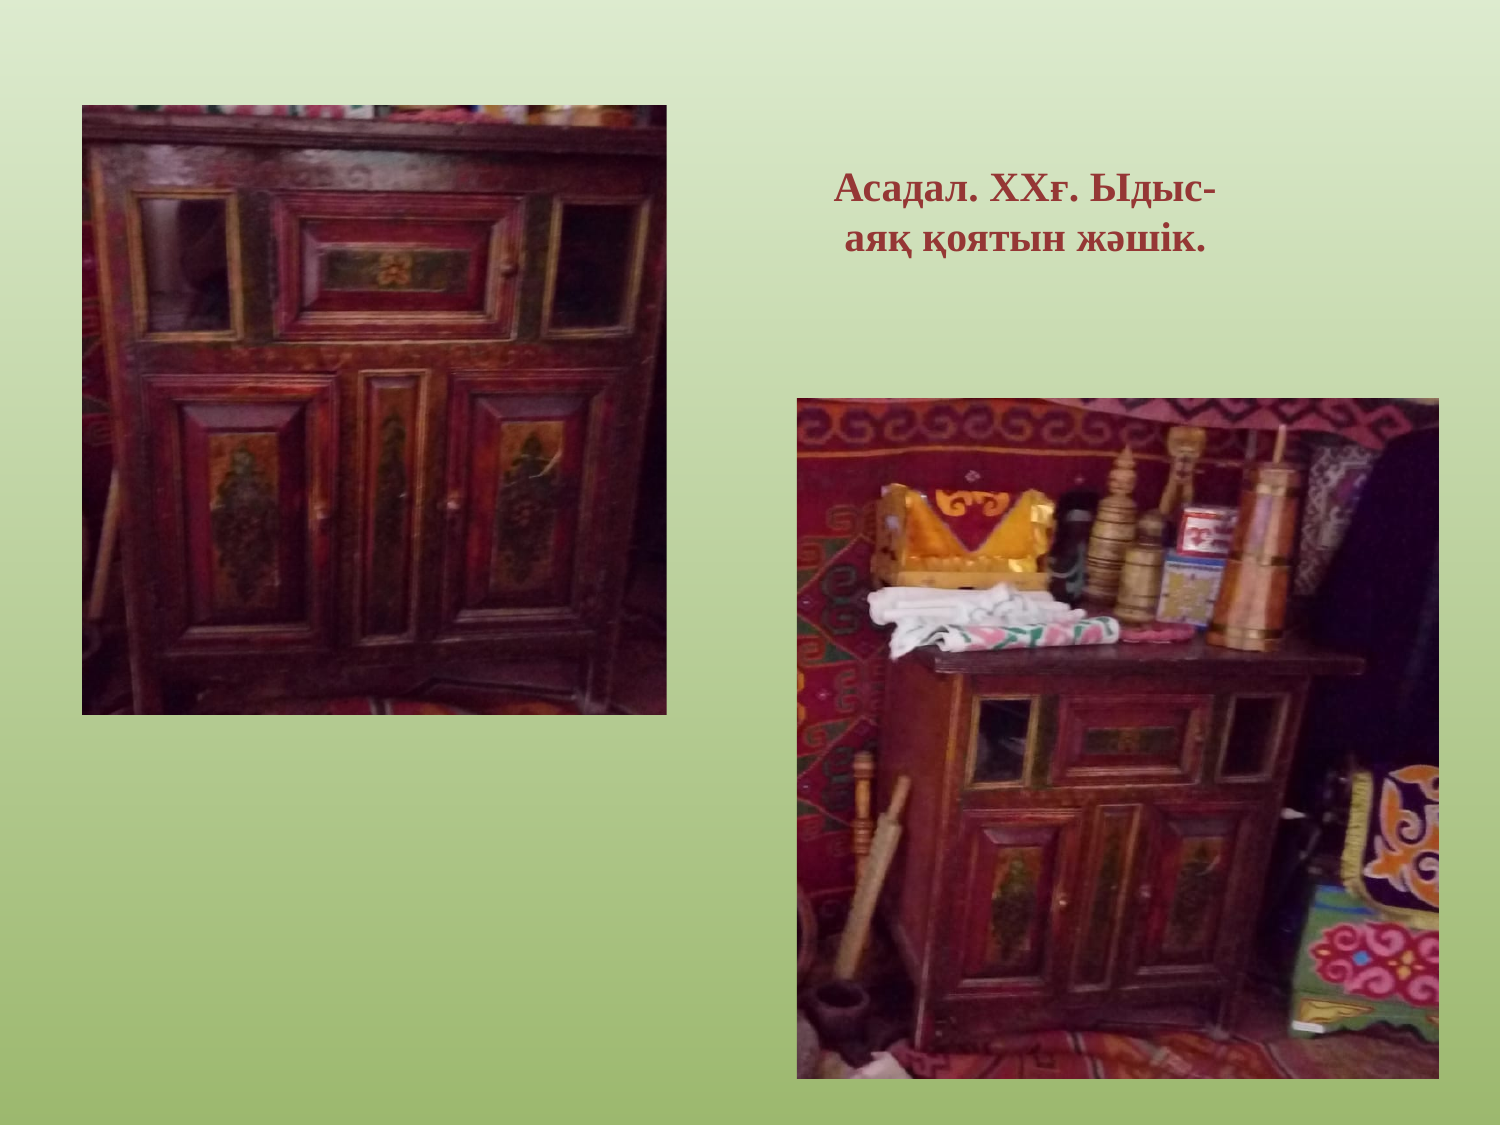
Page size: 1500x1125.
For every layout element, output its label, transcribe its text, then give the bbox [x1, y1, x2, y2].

text_box Асадал. ХХғ. Ыдыс-аяқ қоятын жәшік. [808, 152, 1243, 268]
picture [81, 105, 667, 716]
picture [796, 398, 1439, 1079]
